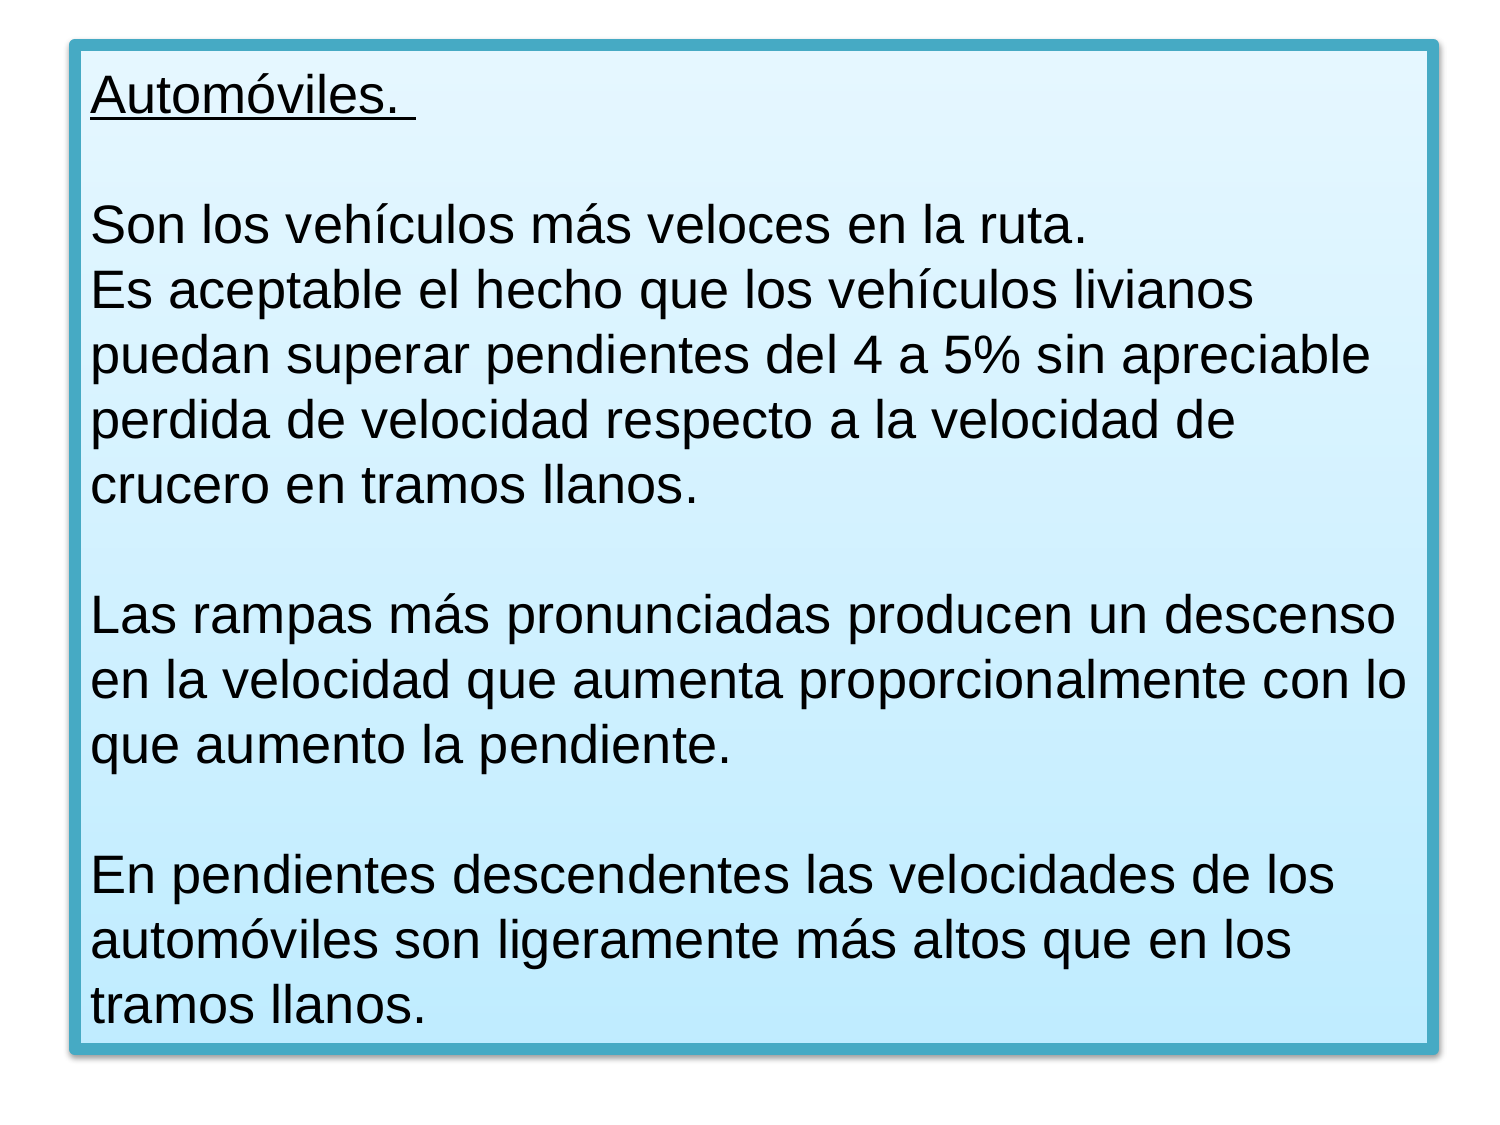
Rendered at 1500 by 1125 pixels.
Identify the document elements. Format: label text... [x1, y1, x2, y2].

title Automóviles. Son los vehículos más veloces en la ruta. Es aceptable el hecho que los vehículos livianos puedan superar pendientes del 4 a 5% sin apreciable perdida de velocidad respecto a la velocidad de crucero en tramos llanos. Las rampas más pronunciadas producen un descenso en la velocidad que aumenta proporcionalmente con lo que aumento la pendiente. En pendientes descendentes las velocidades de los automóviles son ligeramente más altos que en los tramos llanos. [74, 44, 1434, 1050]
